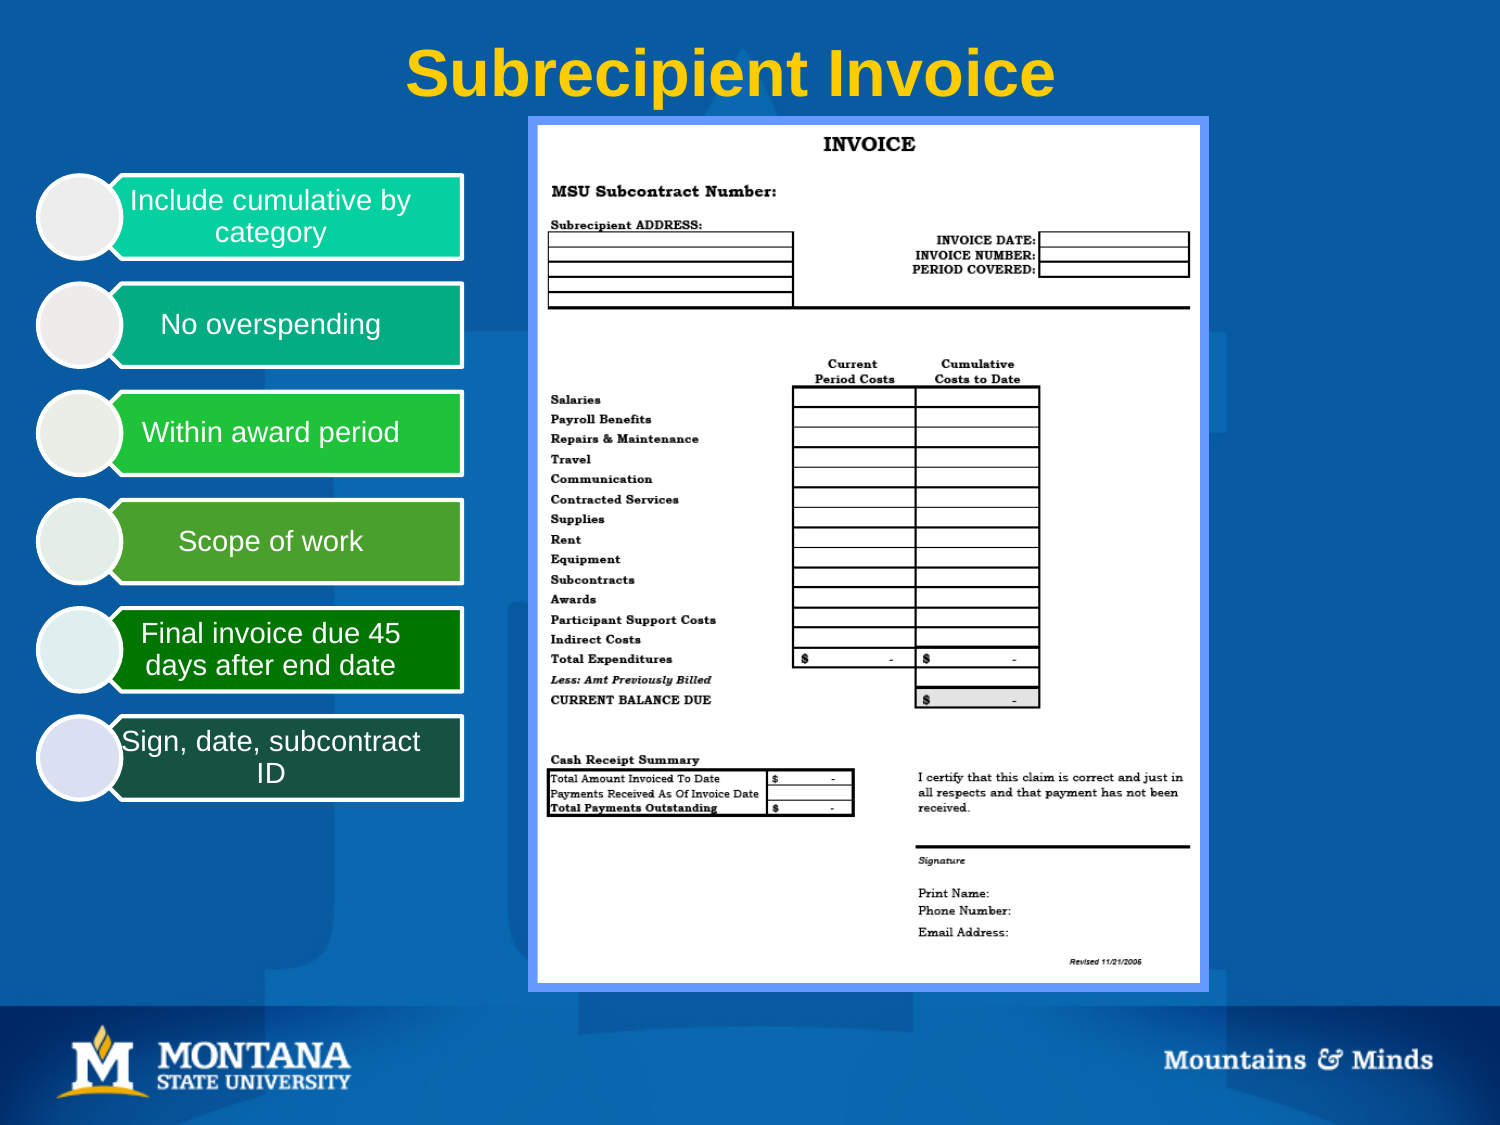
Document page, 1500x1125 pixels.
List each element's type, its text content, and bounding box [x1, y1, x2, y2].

picture [0, 0, 1500, 1125]
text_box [0, 174, 538, 801]
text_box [537, 124, 1201, 983]
text_box Subrecipient Invoice [312, 87, 1150, 163]
